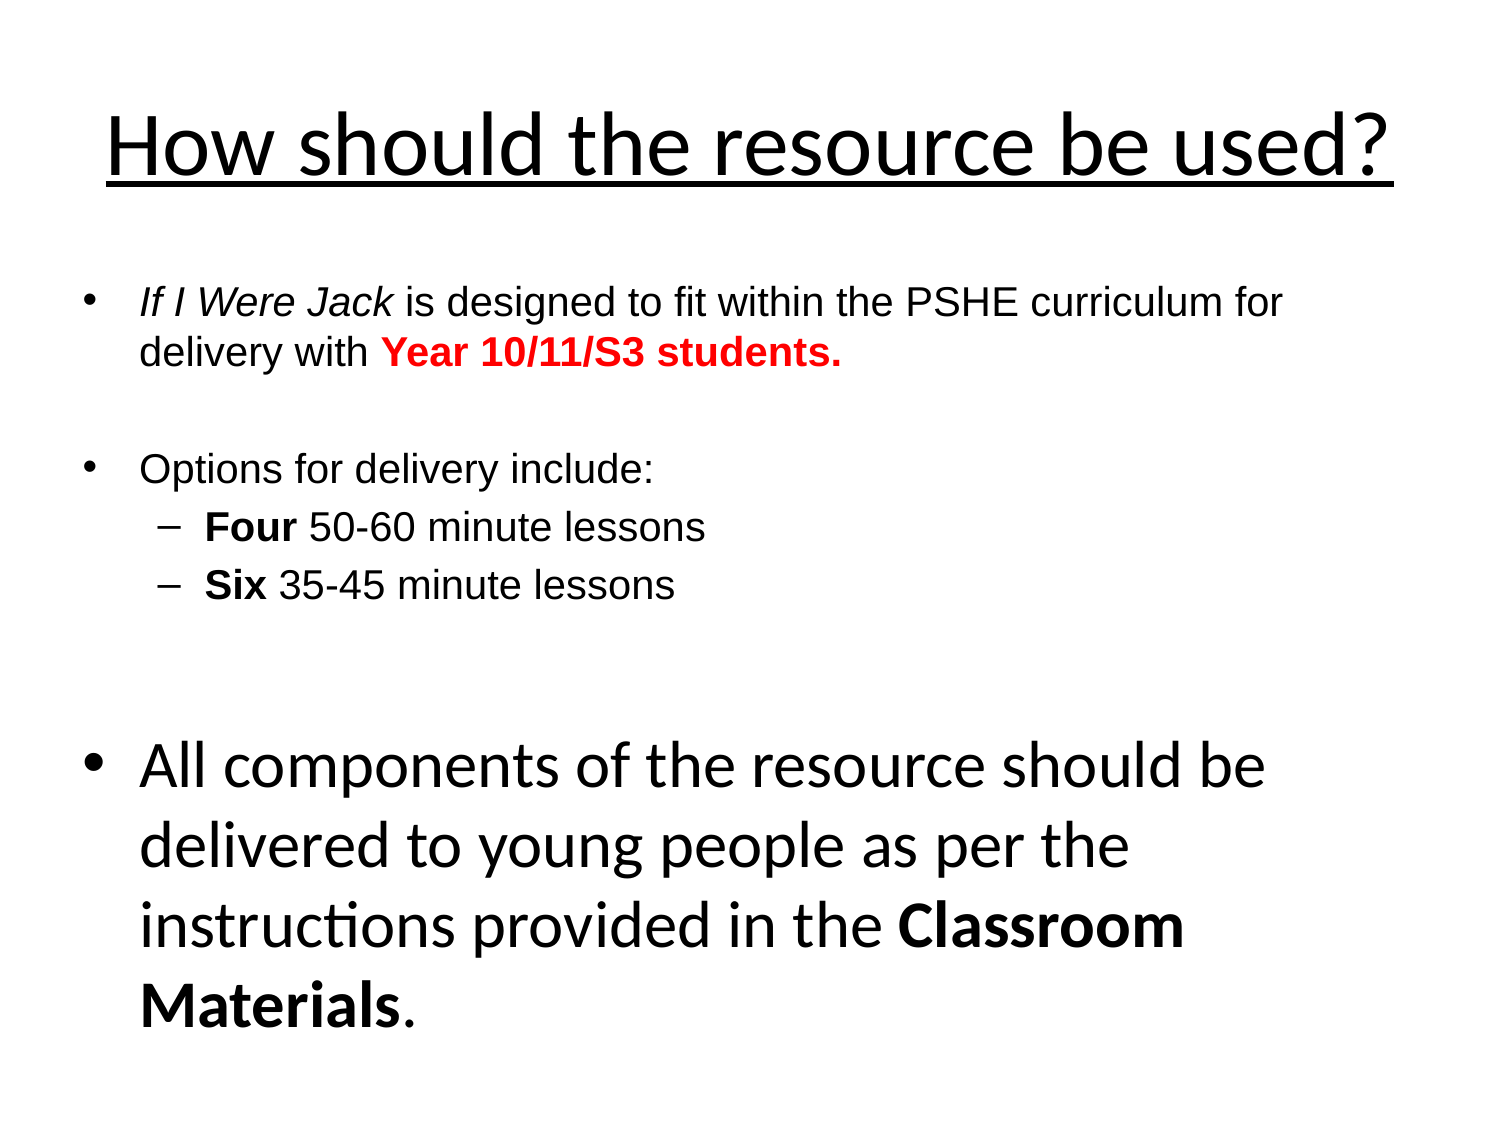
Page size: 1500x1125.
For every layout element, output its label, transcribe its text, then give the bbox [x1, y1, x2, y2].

list If I Were Jack is designed to fit within the PSHE curriculum for delivery with Year 10/11/S3 students. Options for delivery include: Four 50-60 minute lessons Six 35-45 minute lessons All components of the resource should be delivered to young people as per the instructions provided in the Classroom Materials. Any questions so far? [67, 267, 1420, 950]
title How should the resource be used? [75, 45, 1425, 233]
